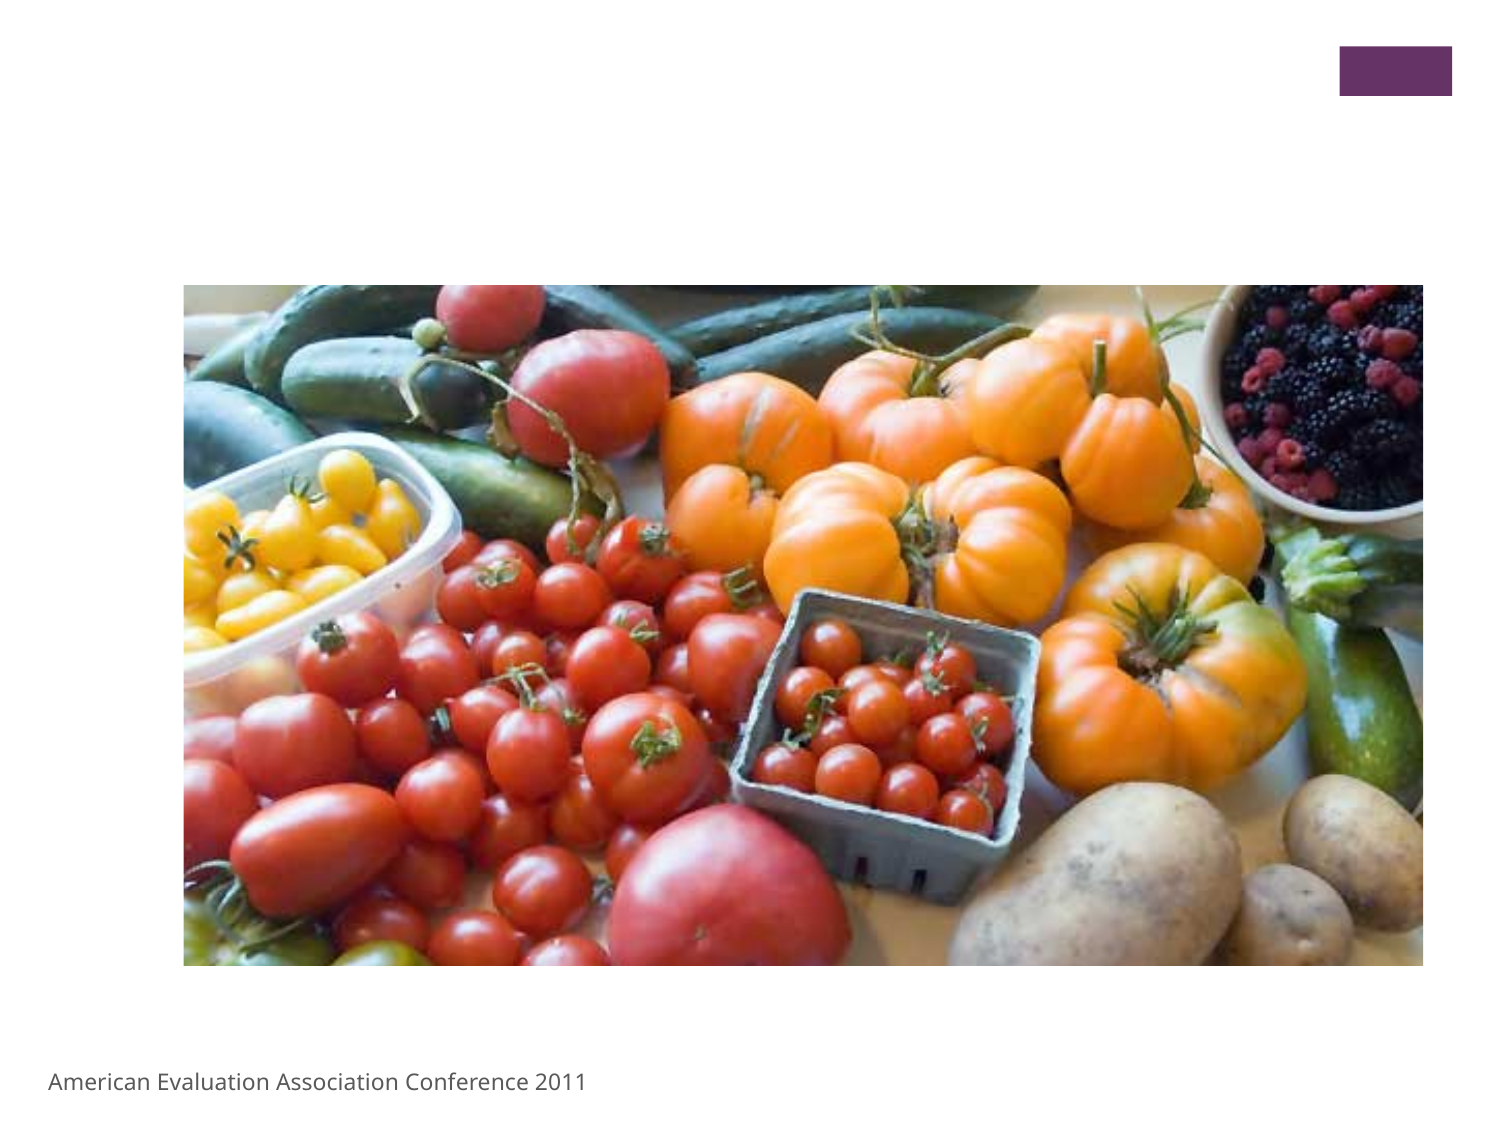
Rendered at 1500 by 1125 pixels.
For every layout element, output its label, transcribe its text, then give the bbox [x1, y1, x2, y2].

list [183, 285, 1424, 967]
footer American Evaluation Association Conference 2011 [33, 1053, 1038, 1114]
